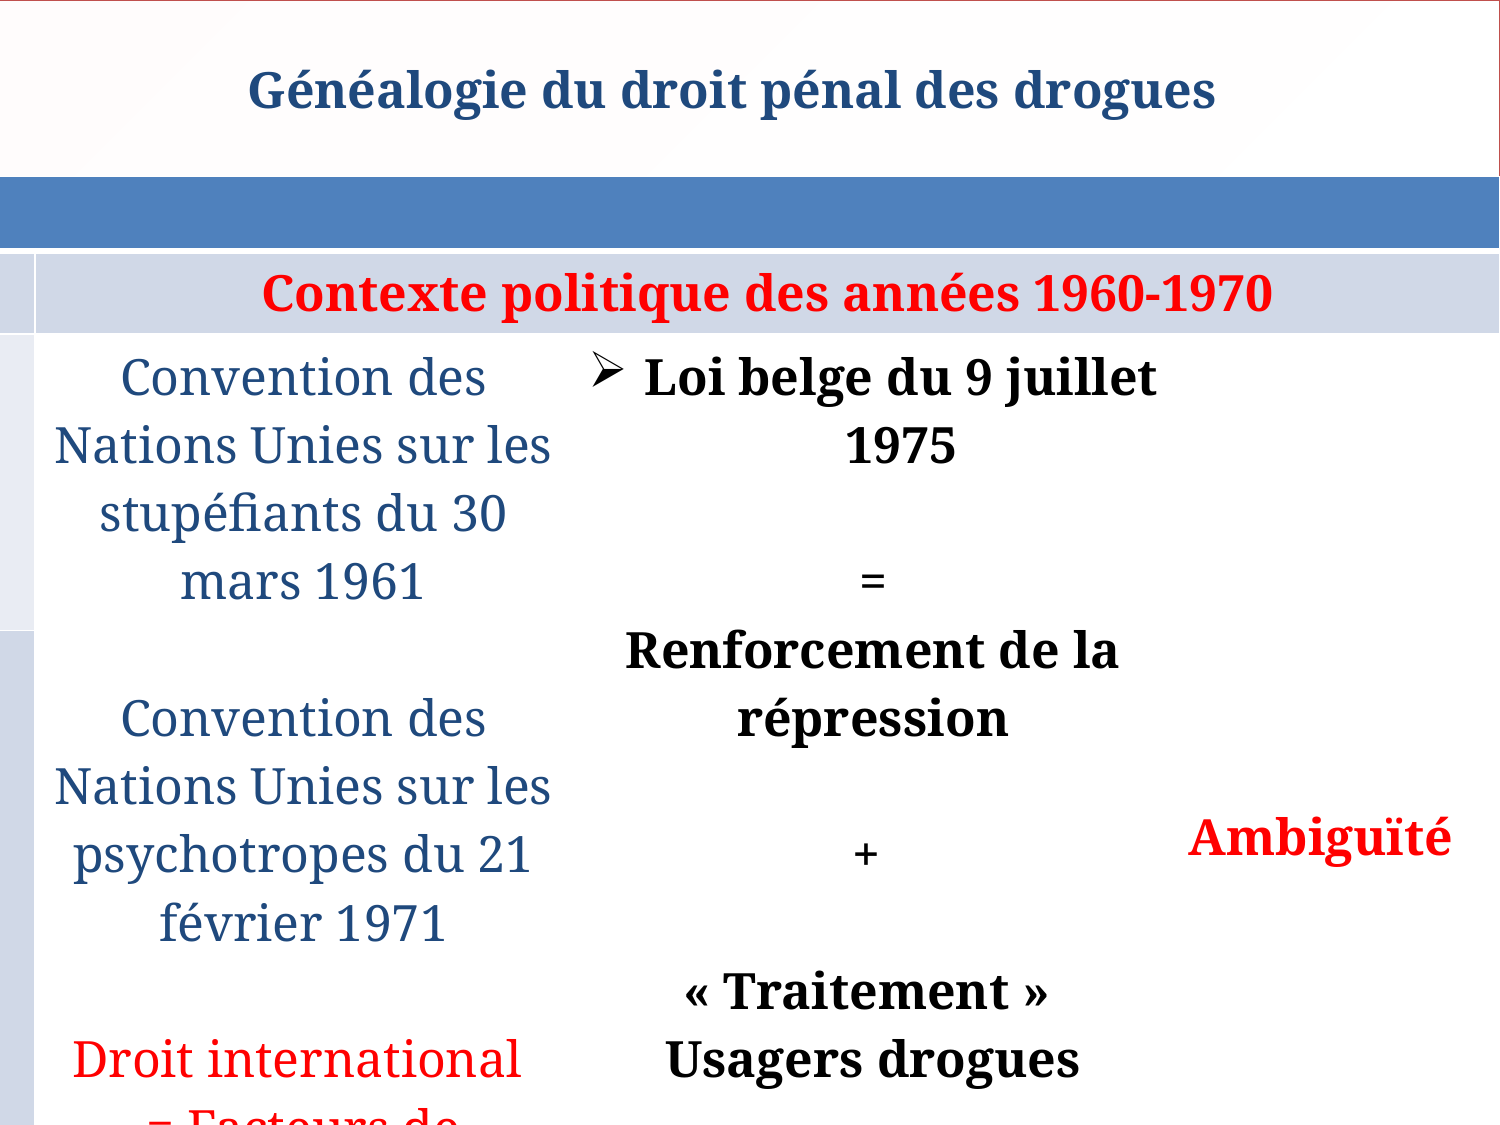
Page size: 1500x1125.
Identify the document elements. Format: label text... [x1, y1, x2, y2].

table_cell Loi belge du 9 juillet 1975 = Renforcement de la répression + « Traitement » Usagers drogues [573, 335, 1173, 1125]
table_cell Contexte politique des années 1960-1970 [36, 254, 1499, 333]
title Généalogie du droit pénal des drogues [0, 0, 1500, 176]
table_cell Ambiguïté [1175, 335, 1499, 1125]
table_header [0, 177, 1499, 248]
table_cell [0, 631, 34, 1125]
table_cell Convention des Nations Unies sur les stupéfiants du 30 mars 1961 Convention des Nations Unies sur les psychotropes du 21 février 1971 Droit international = Facteurs de criminalisation [36, 335, 572, 1125]
table_cell [0, 254, 34, 333]
table_cell [0, 335, 34, 630]
